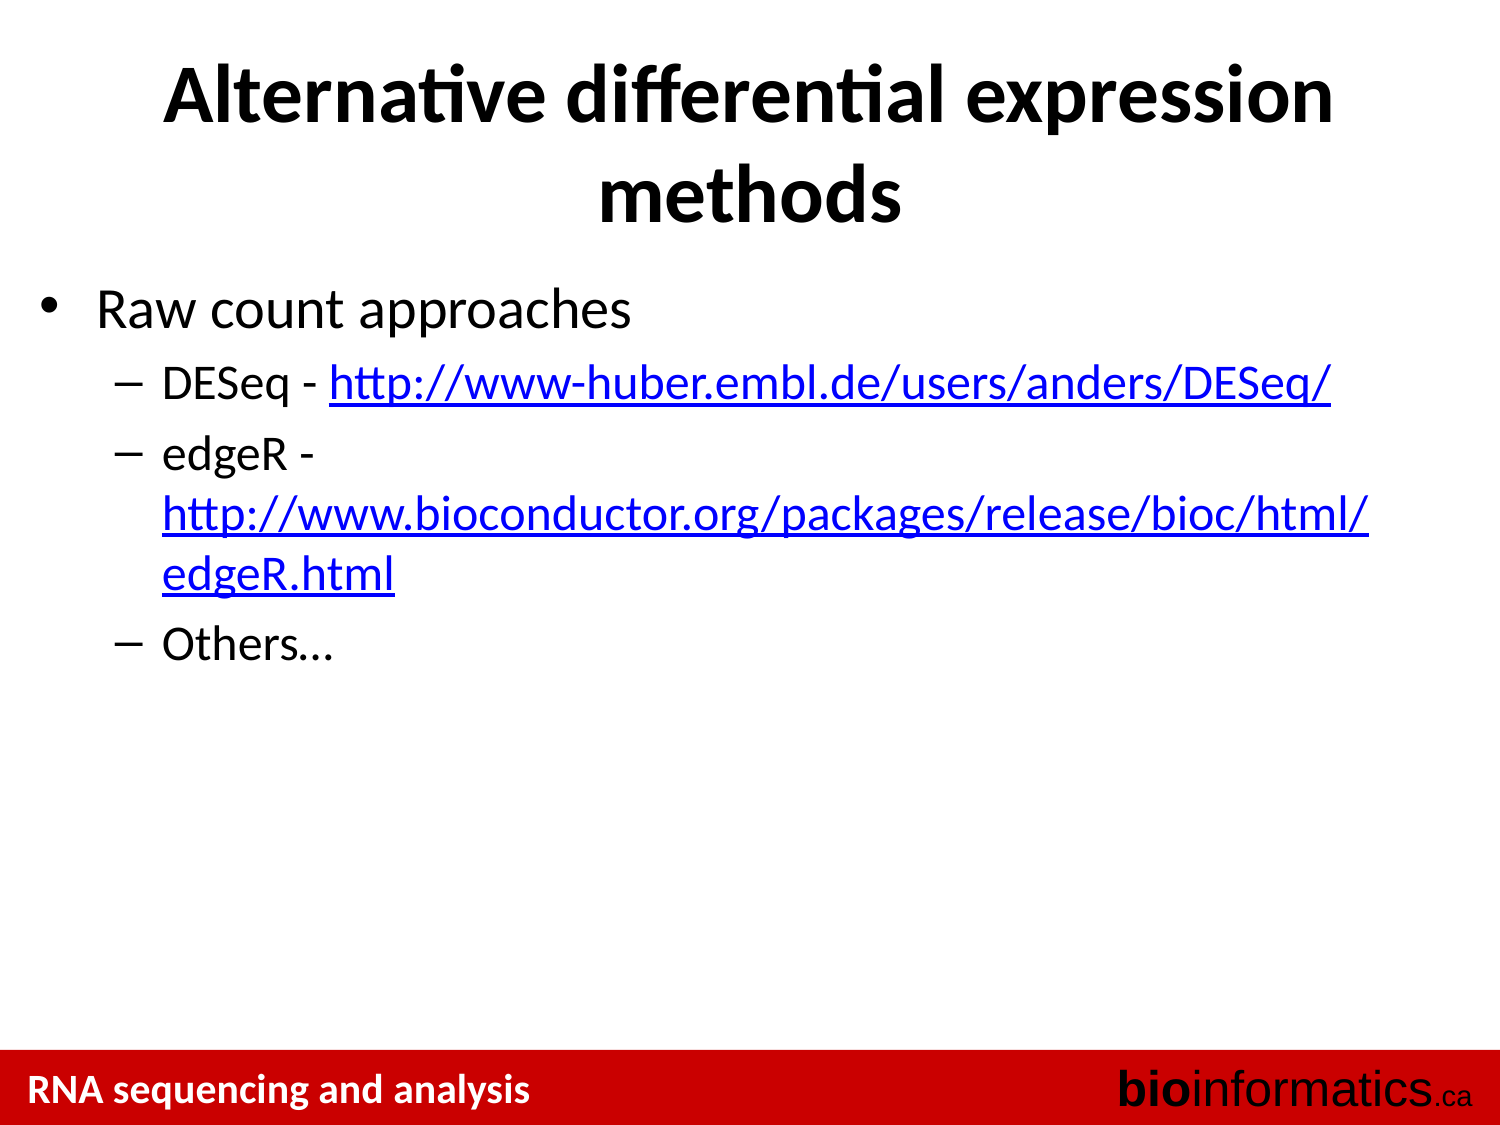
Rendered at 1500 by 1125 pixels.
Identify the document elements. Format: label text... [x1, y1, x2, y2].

list Raw count approaches DESeq - http://www-huber.embl.de/users/anders/DESeq/ edgeR - http://www.bioconductor.org/packages/release/bioc/html/edgeR.html Others… [24, 262, 1475, 1038]
title Alternative differential expression methods [24, 45, 1475, 233]
